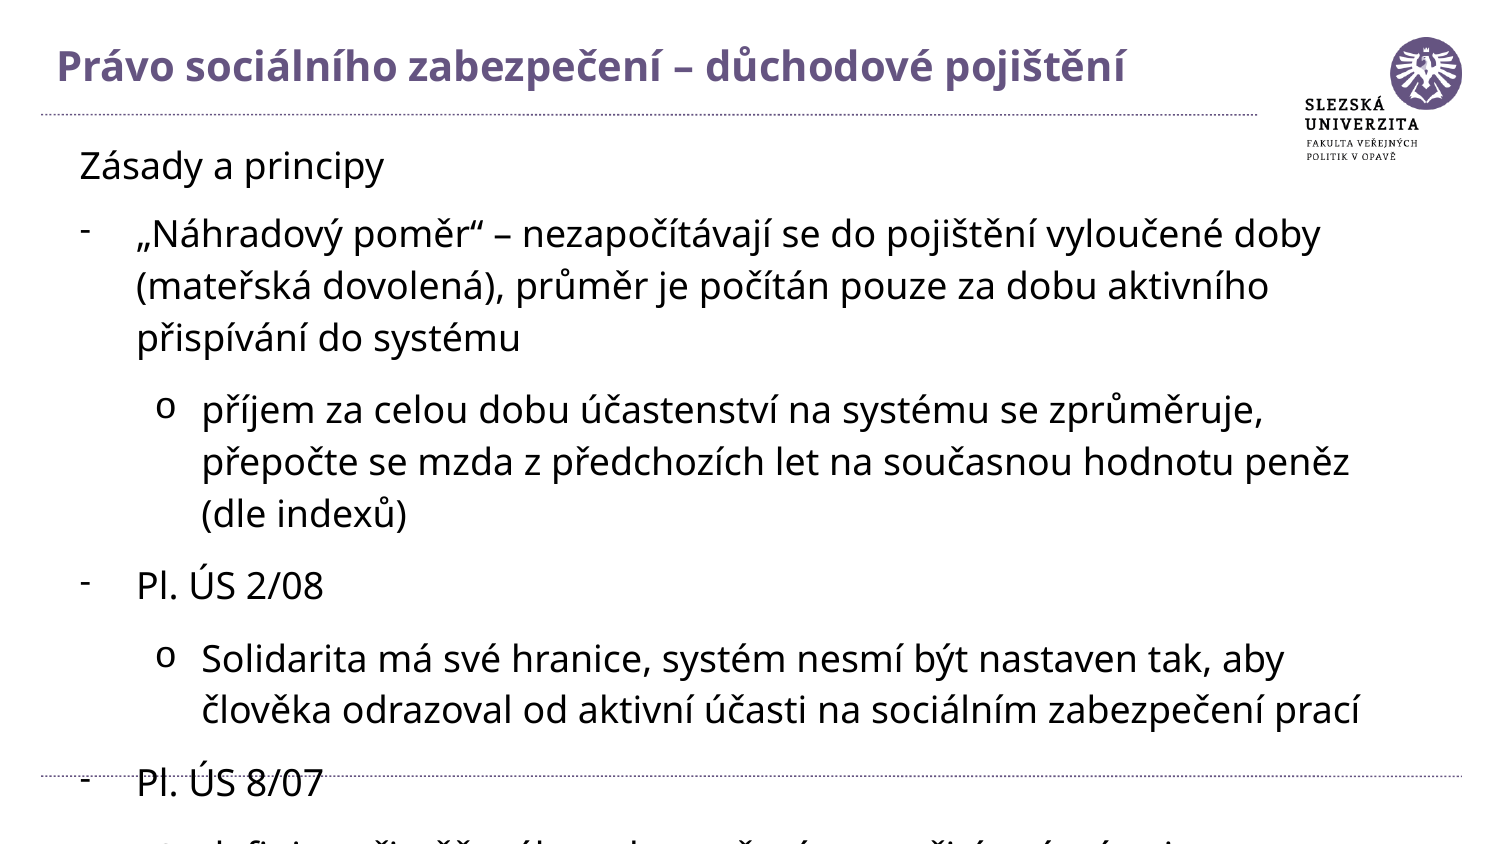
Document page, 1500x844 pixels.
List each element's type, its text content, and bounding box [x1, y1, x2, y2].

picture [1305, 37, 1462, 160]
title Právo sociálního zabezpečení – důchodové pojištění [41, 32, 1250, 116]
text_box Zásady a principy „Náhradový poměr“ – nezapočítávají se do pojištění vyloučené doby (mateřská dovolená), průměr je počítán pouze za dobu aktivního přispívání do systému příjem za celou dobu účastenství na systému se zprůměruje, přepočte se mzda z předchozích let na současnou hodnotu peněz (dle indexů) Pl. ÚS 2/08 Solidarita má své hranice, systém nesmí být nastaven tak, aby člověka odrazoval od aktivní účasti na sociálním zabezpečení prací Pl. ÚS 8/07 definice přiměřeného zabezpečení – neurčitý právní pojem [64, 131, 1435, 844]
text_box [42, 126, 1363, 718]
